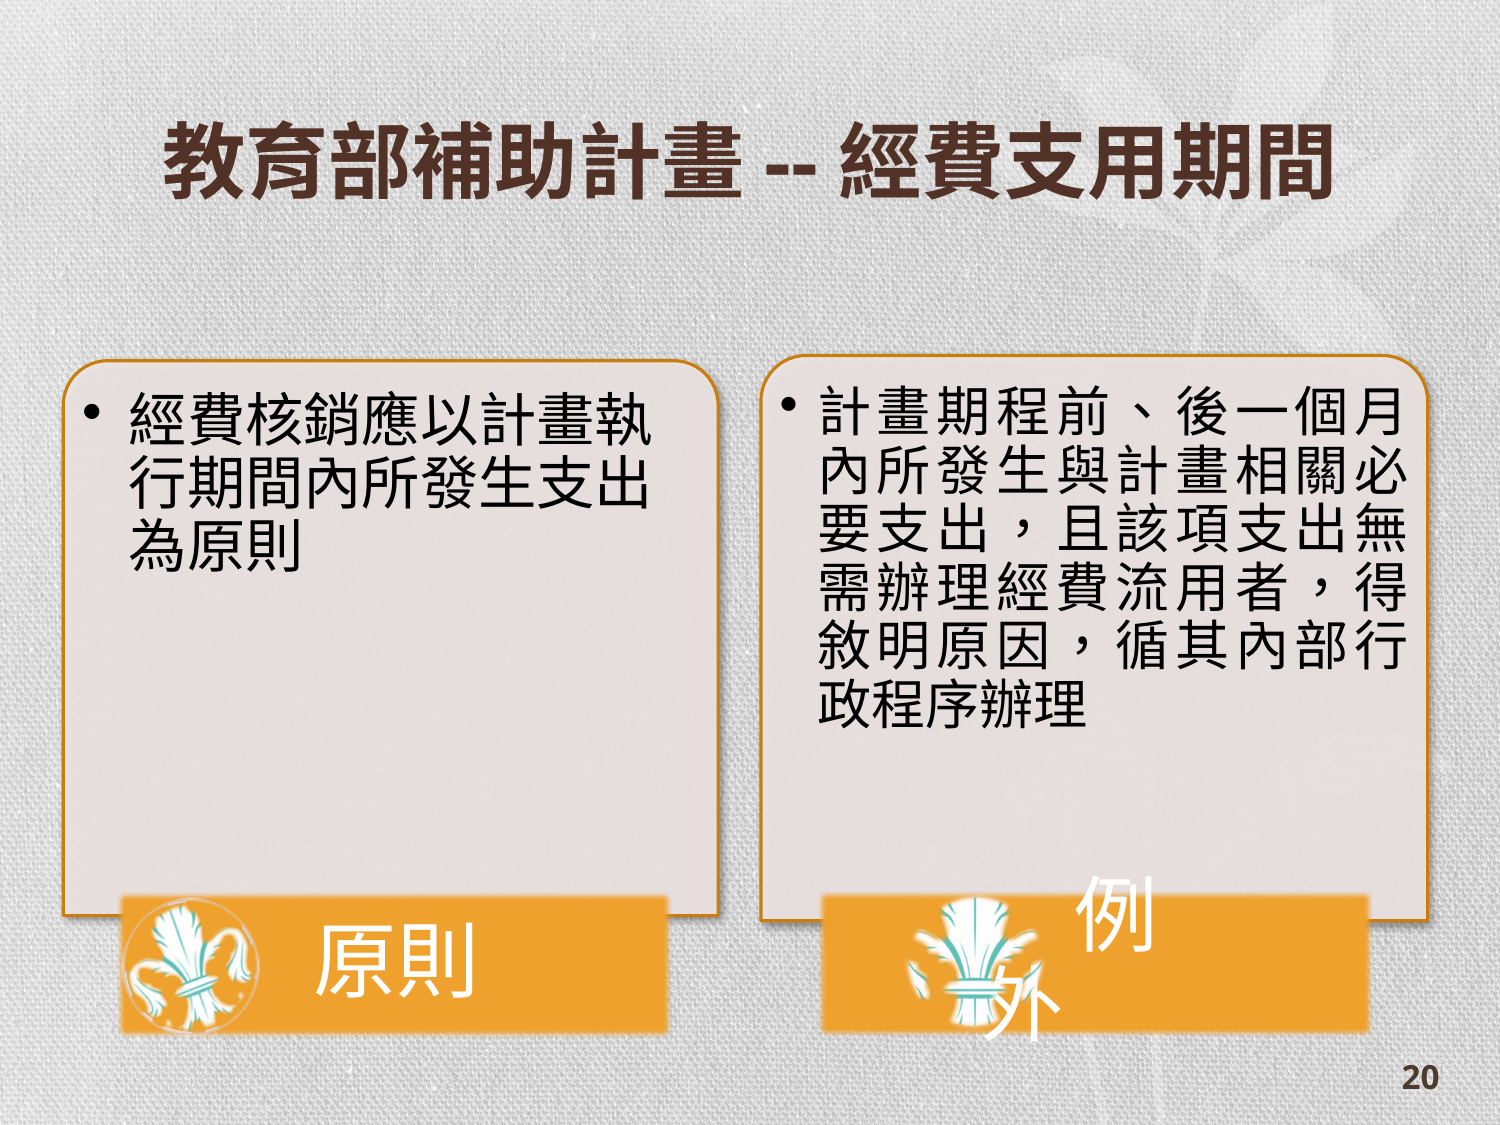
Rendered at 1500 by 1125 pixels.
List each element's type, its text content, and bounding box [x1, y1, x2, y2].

title 教育部補助計畫--經費支用期間 [45, 71, 1455, 247]
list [44, 326, 1456, 1036]
slide_number 20 [1310, 1054, 1455, 1103]
